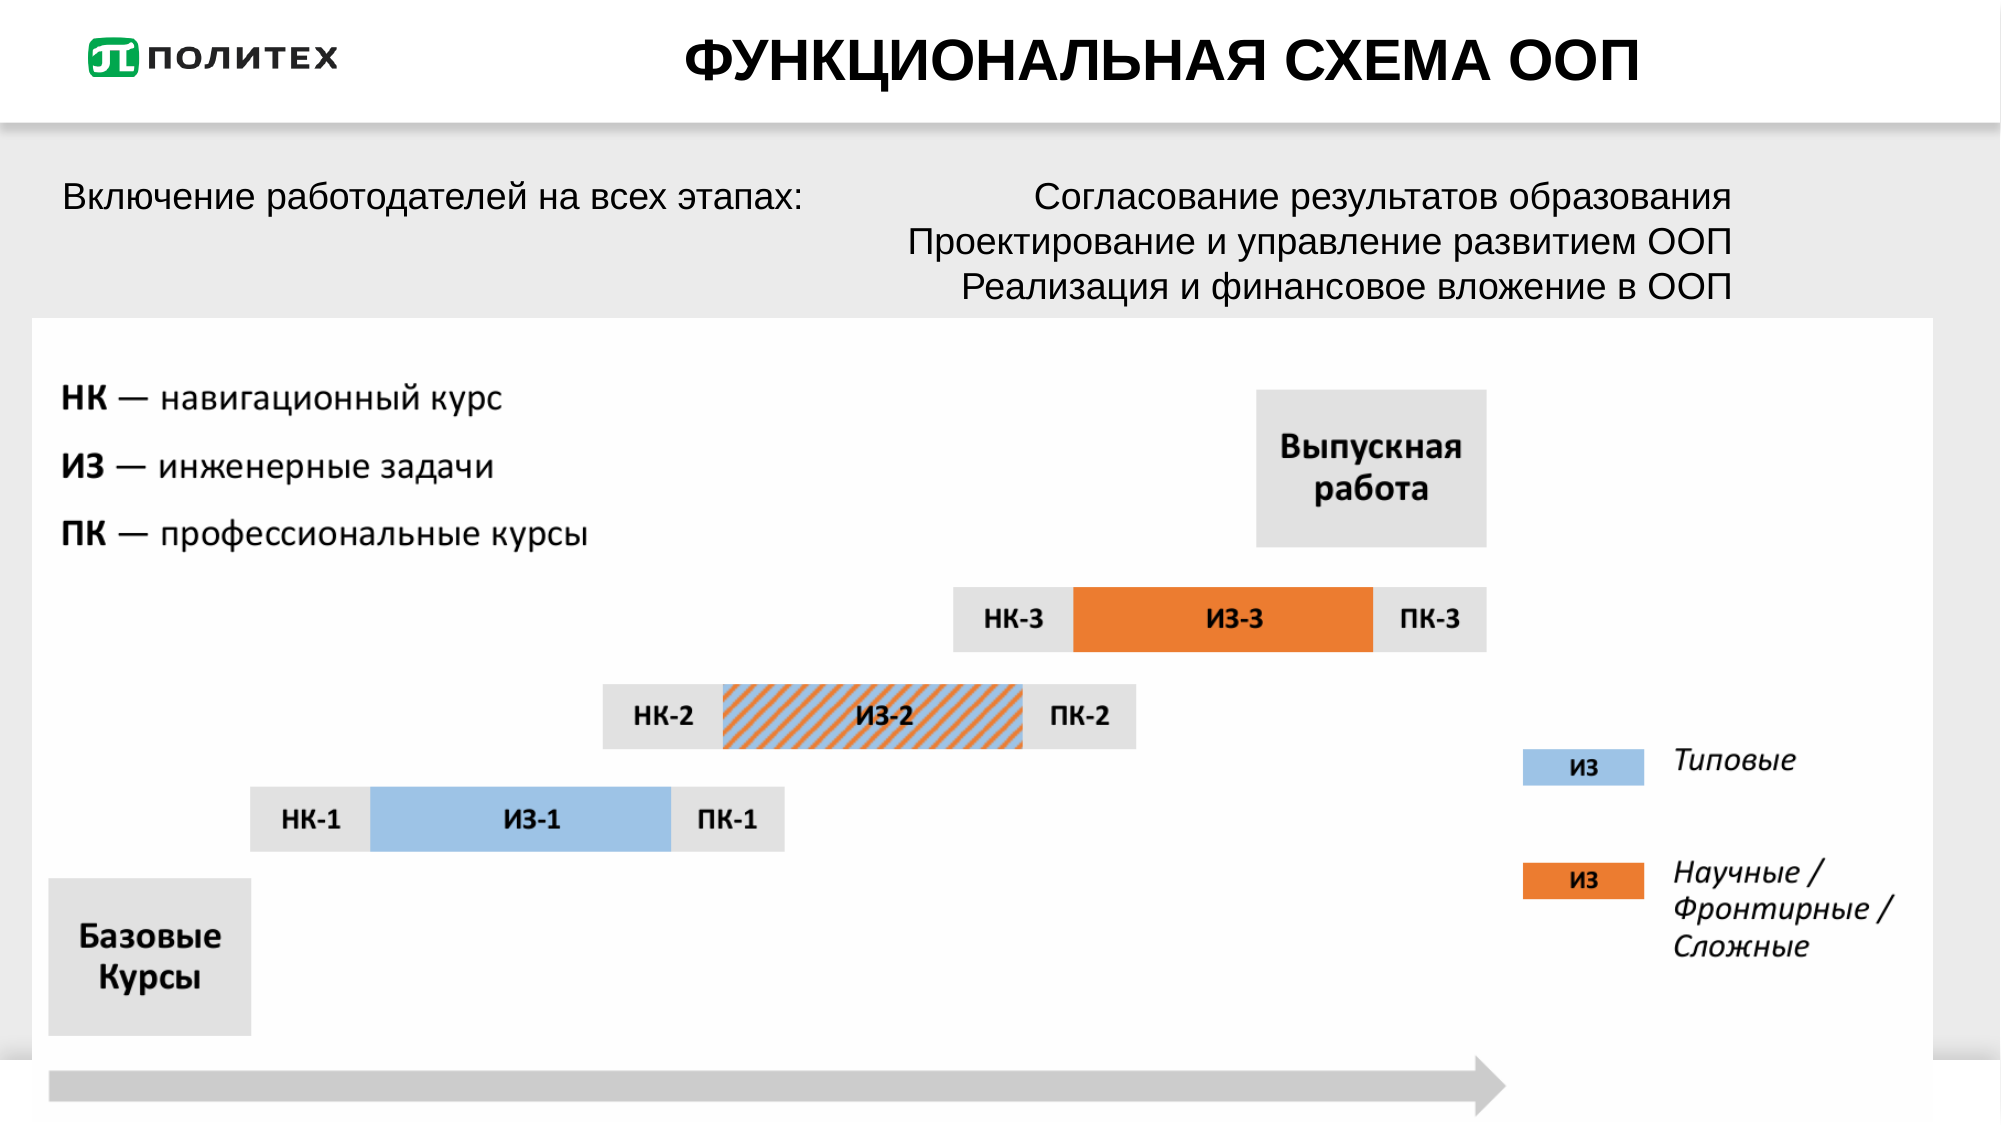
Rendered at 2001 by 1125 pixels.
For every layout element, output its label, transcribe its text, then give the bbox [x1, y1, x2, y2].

text_box Включение работодателей на всех этапах: Согласование результатов образования Проектирование и управление развитием ООП Реализация и финансовое вложение в ООП [35, 164, 1749, 315]
title ФУНКЦИОНАЛЬНАЯ СХЕМА ООП [424, 14, 1902, 110]
picture [32, 318, 1933, 1122]
